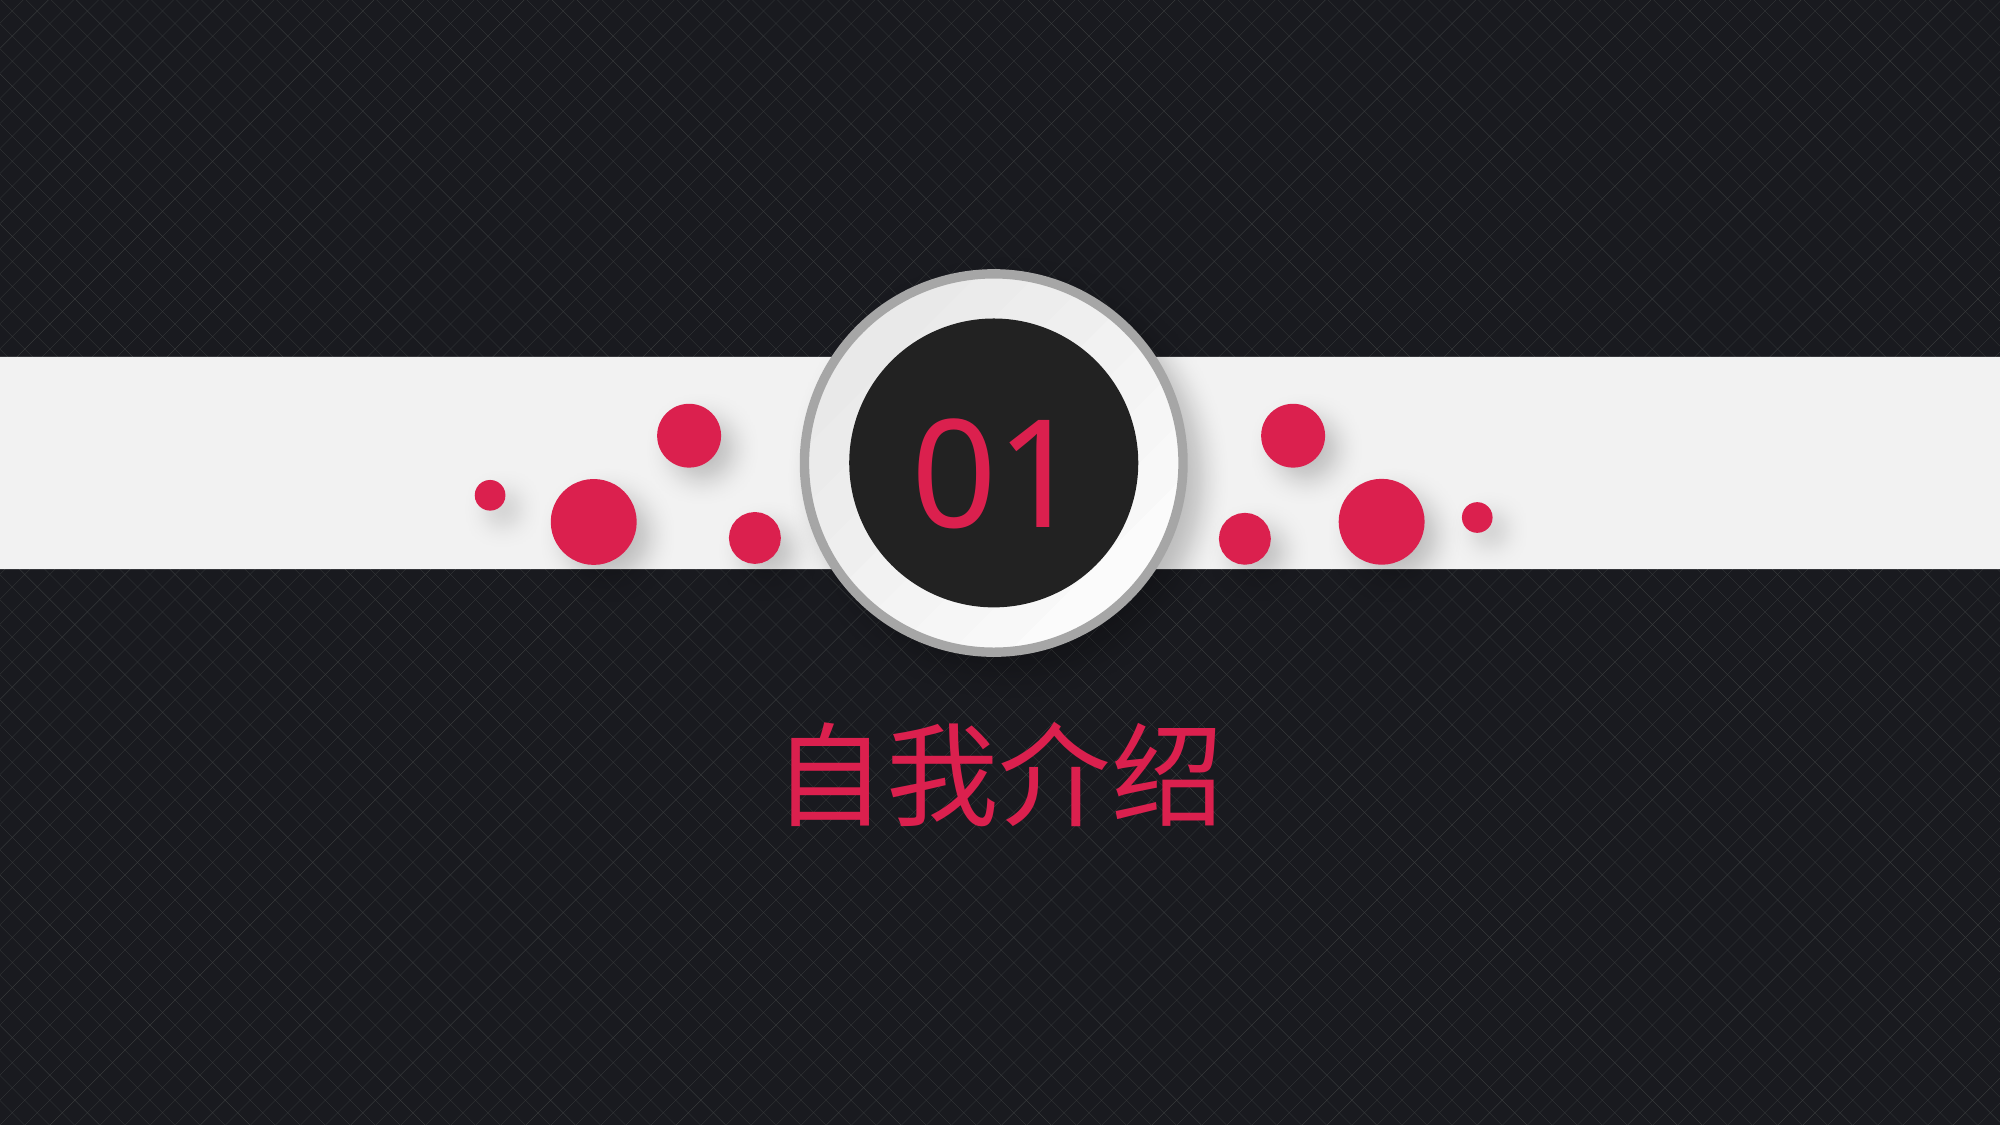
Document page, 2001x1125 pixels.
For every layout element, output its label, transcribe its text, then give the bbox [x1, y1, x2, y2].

text_box [554, 482, 634, 562]
text_box 自我介绍 [758, 697, 1240, 848]
text_box [0, 570, 2000, 1125]
text_box [478, 483, 502, 507]
text_box [732, 515, 778, 561]
text_box [1184, 356, 2000, 570]
text_box [1465, 505, 1489, 530]
text_box [1342, 482, 1421, 562]
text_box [804, 273, 1184, 653]
text_box [0, 0, 2000, 356]
text_box [1222, 516, 1268, 562]
text_box [660, 407, 718, 464]
text_box [1264, 407, 1322, 464]
text_box [0, 356, 804, 570]
